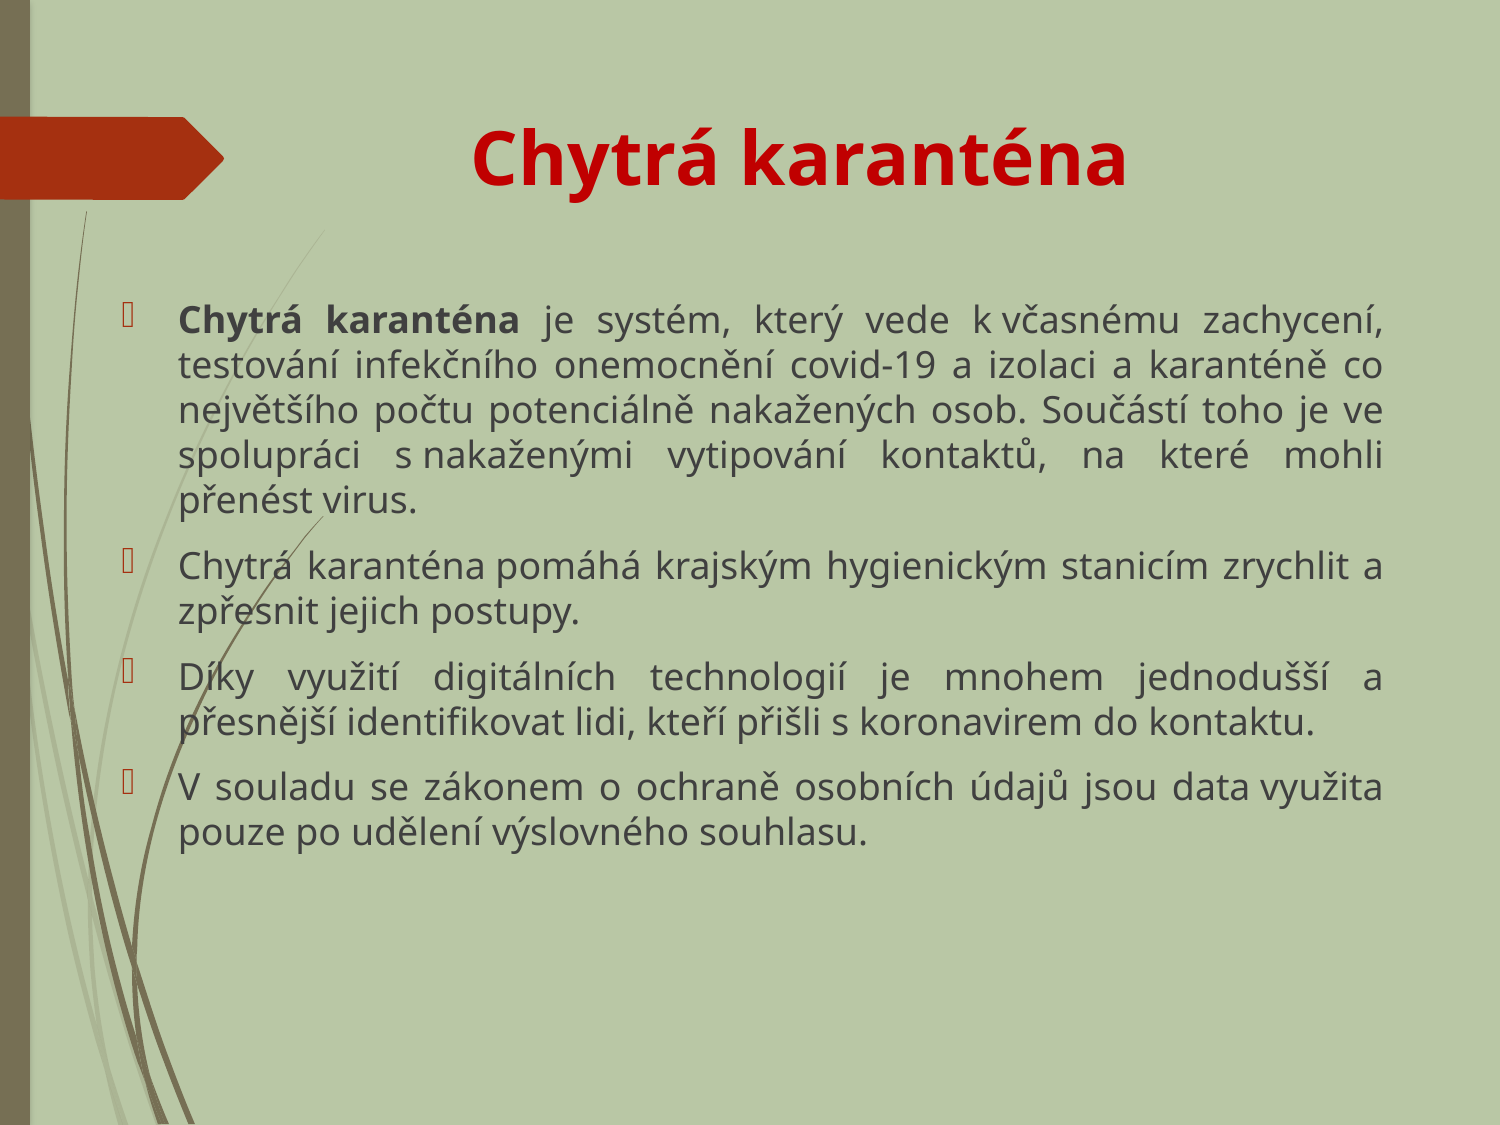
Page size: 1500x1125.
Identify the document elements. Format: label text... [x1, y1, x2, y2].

list Chytrá karanténa je systém, který vede k včasnému zachycení, testování infekčního onemocnění covid-19 a izolaci a karanténě co největšího počtu potenciálně nakažených osob. Součástí toho je ve spolupráci s nakaženými vytipování kontaktů, na které mohli přenést virus. Chytrá karanténa pomáhá krajským hygienickým stanicím zrychlit a zpřesnit jejich postupy. Díky využití digitálních technologií je mnohem jednodušší a přesnější identifikovat lidi, kteří přišli s koronavirem do kontaktu. V souladu se zákonem o ochraně osobních údajů jsou data využita pouze po udělení výslovného souhlasu. [106, 222, 1400, 1099]
title Chytrá karanténa [319, 102, 1400, 222]
